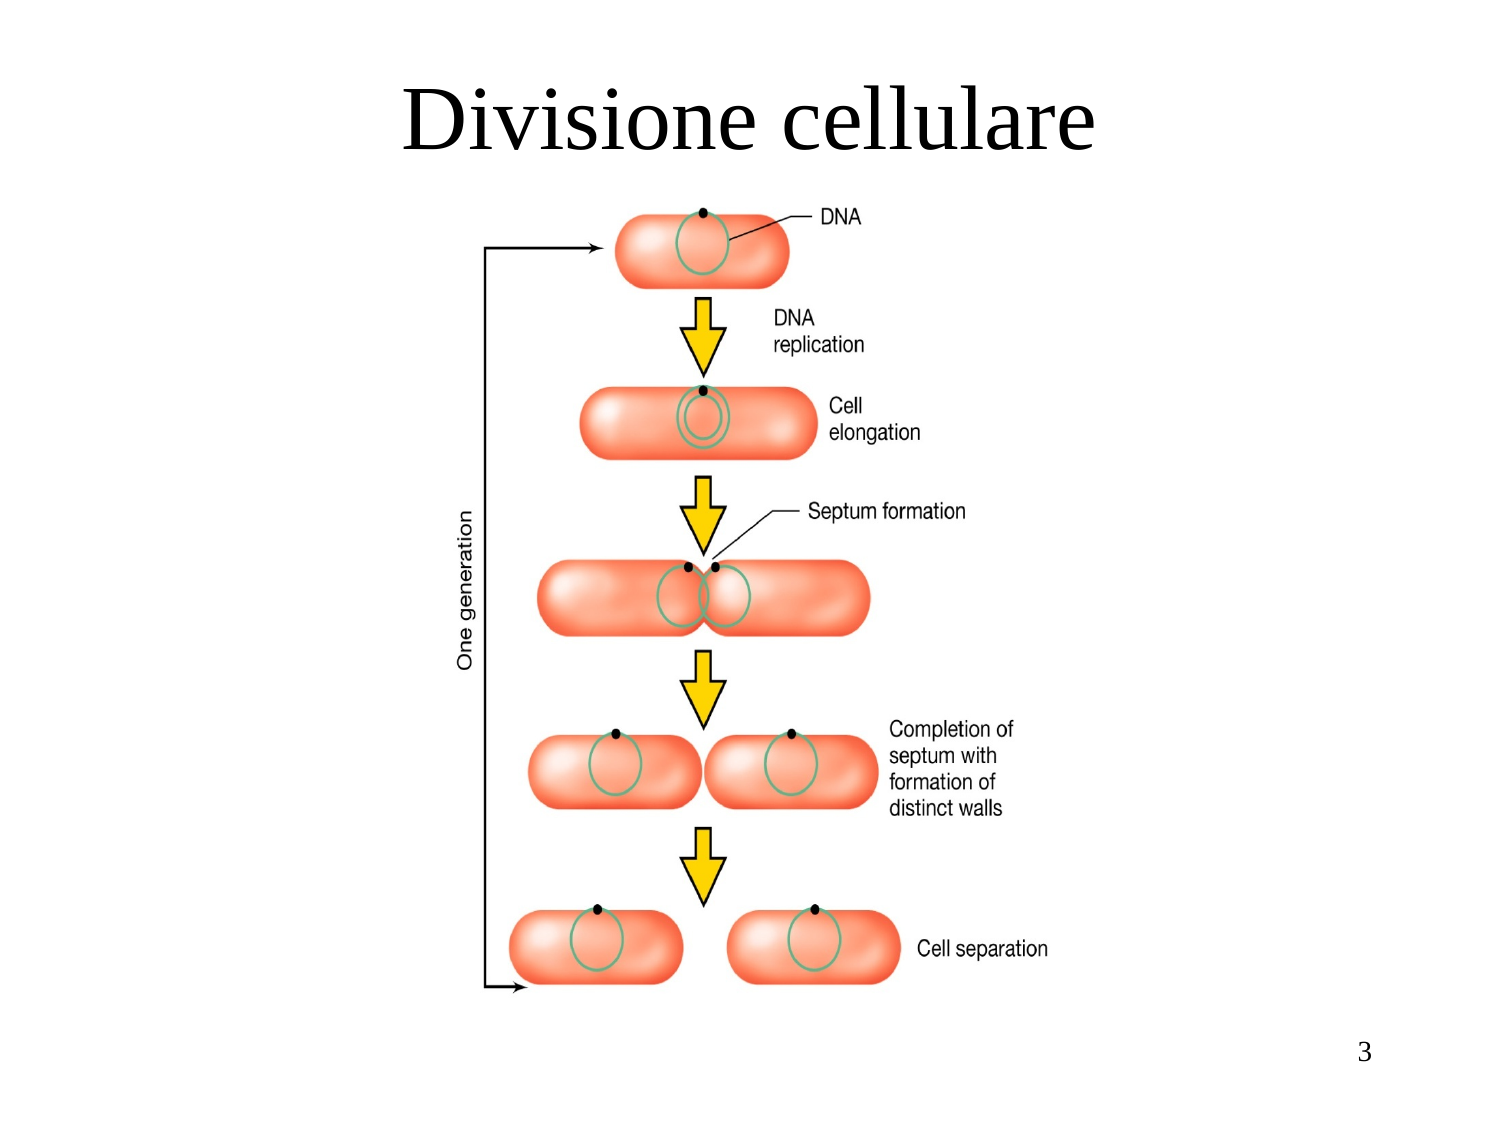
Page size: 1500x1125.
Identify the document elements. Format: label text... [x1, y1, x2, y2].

slide_number 3 [1074, 1024, 1388, 1101]
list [299, 196, 1200, 1001]
title Divisione cellulare [112, 18, 1388, 207]
